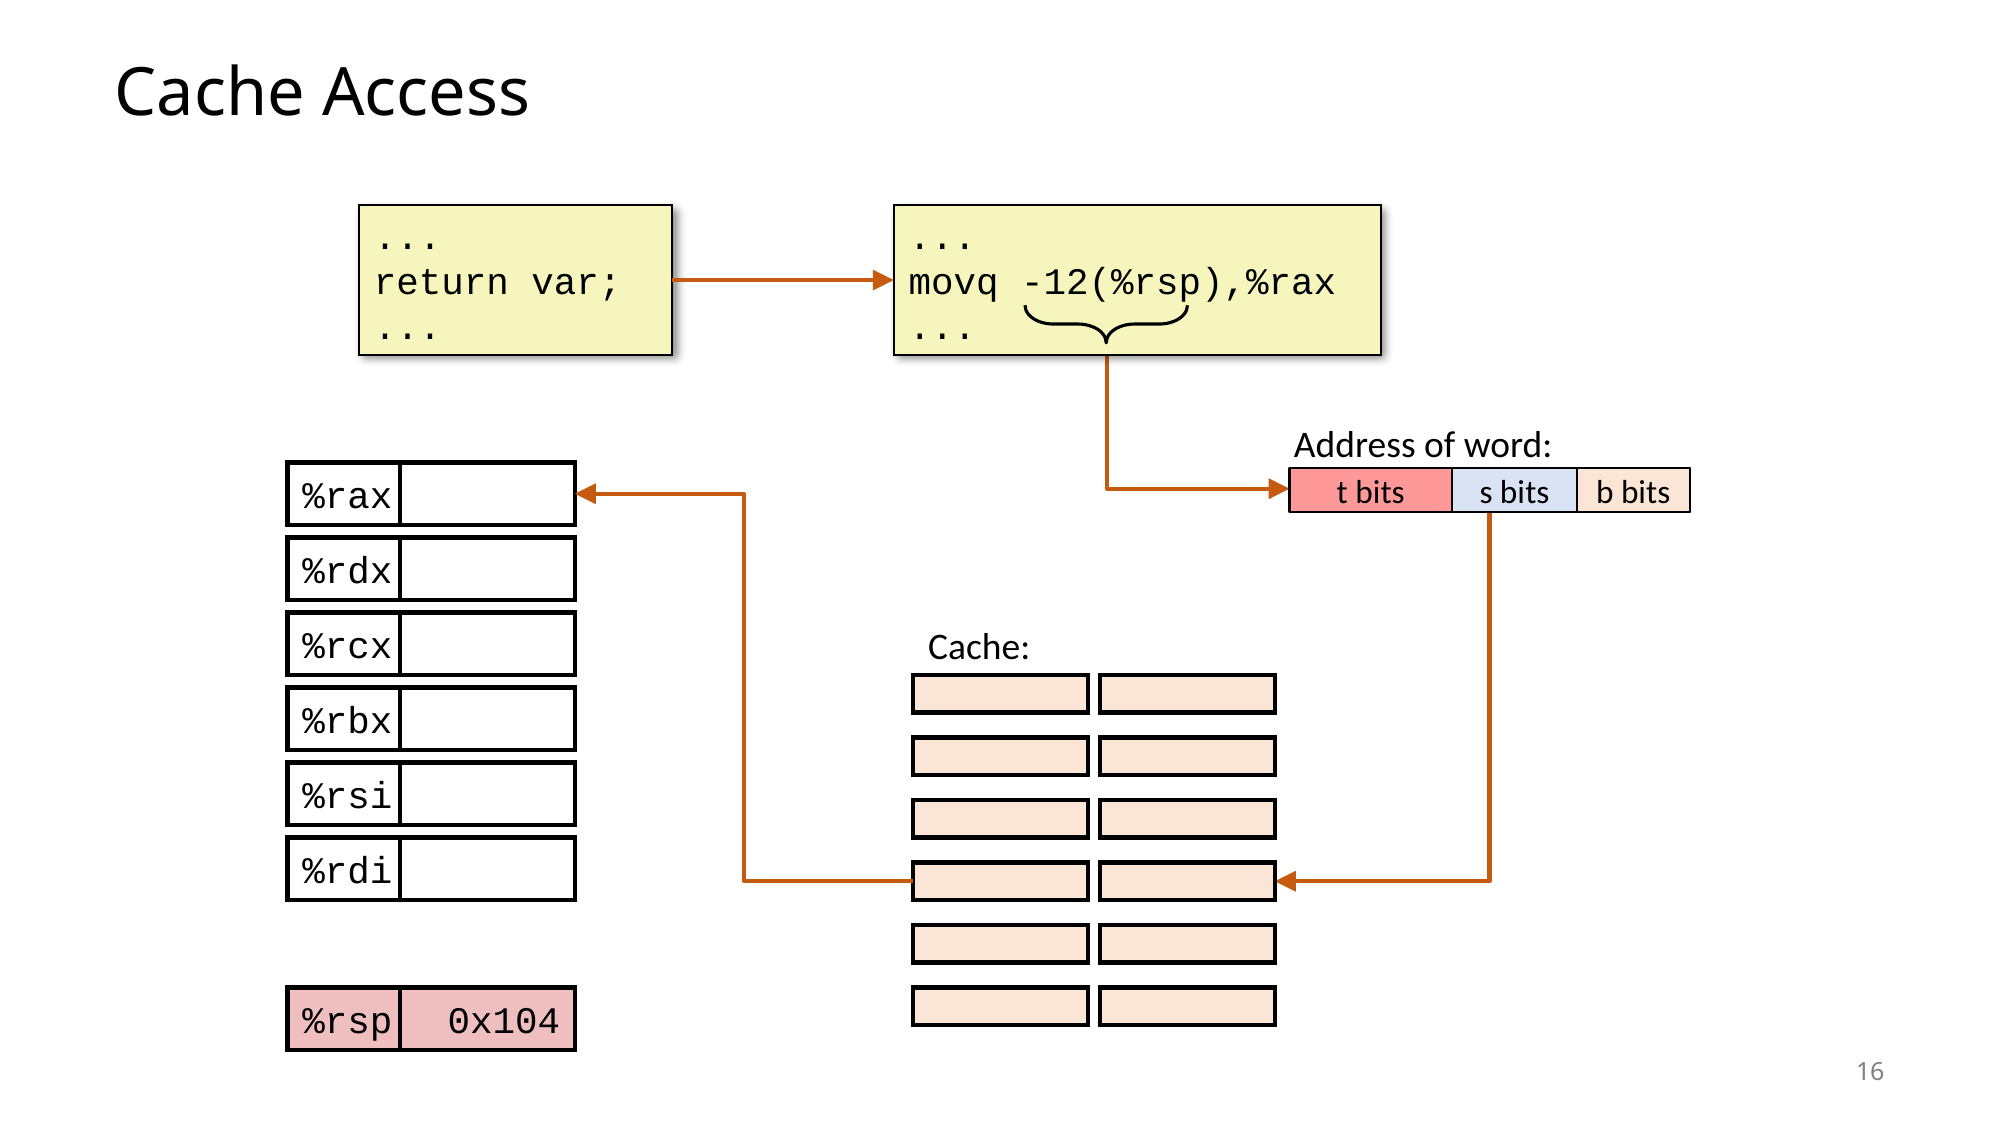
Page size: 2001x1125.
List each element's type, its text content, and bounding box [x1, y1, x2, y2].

text_box [913, 737, 1088, 775]
text_box [912, 987, 1088, 1025]
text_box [287, 462, 399, 1050]
text_box [1100, 737, 1197, 775]
text_box [1100, 924, 1275, 963]
text_box [912, 862, 1088, 900]
text_box ... movq -12(%rsp),%rax ... [893, 205, 1382, 355]
text_box b bits [1577, 468, 1690, 513]
text_box [912, 924, 1088, 963]
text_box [574, 493, 913, 882]
text_box [913, 800, 1088, 838]
text_box [913, 675, 1088, 713]
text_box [399, 462, 575, 1050]
text_box [1024, 305, 1096, 329]
text_box t bits [1289, 468, 1452, 513]
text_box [1197, 589, 1567, 805]
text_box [1096, 295, 1301, 478]
text_box [1100, 862, 1275, 900]
text_box [1100, 987, 1275, 1025]
slide_number 16 [1749, 1042, 1900, 1103]
text_box [1100, 800, 1275, 838]
text_box ... return var; ... [358, 205, 673, 355]
title Cache Access [99, 37, 1900, 150]
text_box Address of word: [1301, 412, 1568, 468]
text_box s bits [1452, 468, 1577, 513]
text_box Cache: [913, 614, 1046, 675]
text_box [1100, 675, 1197, 713]
